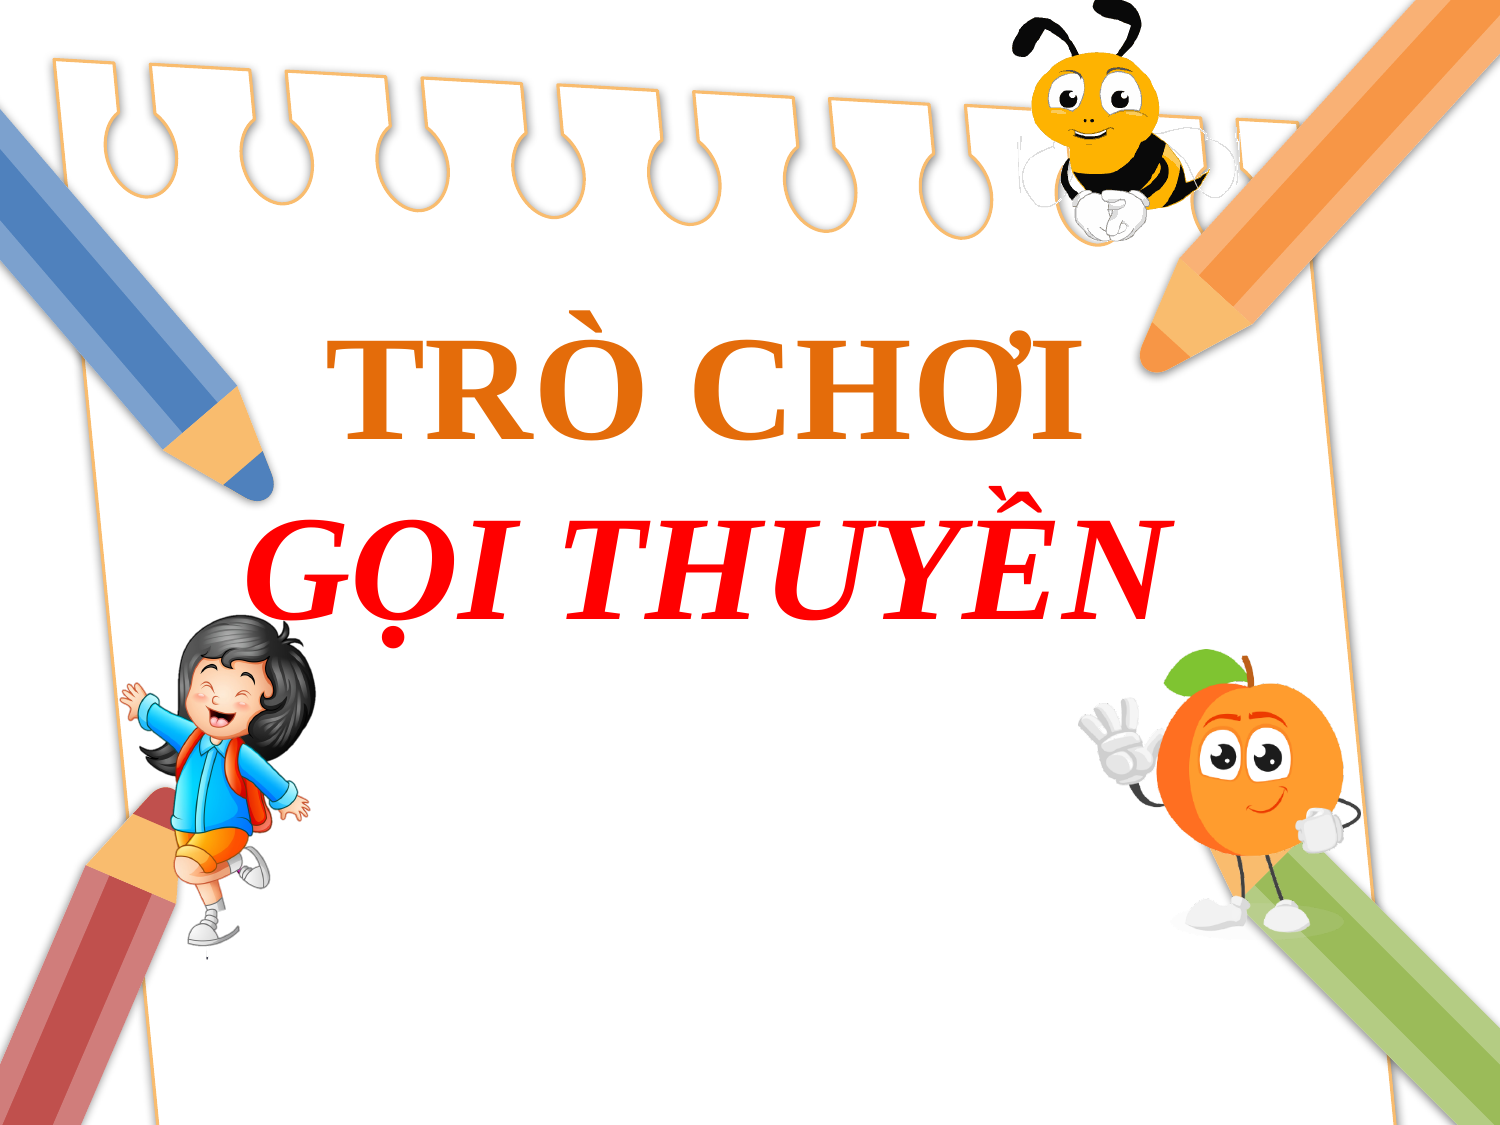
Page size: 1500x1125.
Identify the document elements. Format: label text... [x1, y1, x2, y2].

title TRÒ CHƠI GỌI THUYỀN [137, 162, 1314, 552]
picture [1077, 649, 1361, 940]
picture [985, 0, 1268, 257]
picture [83, 604, 352, 985]
